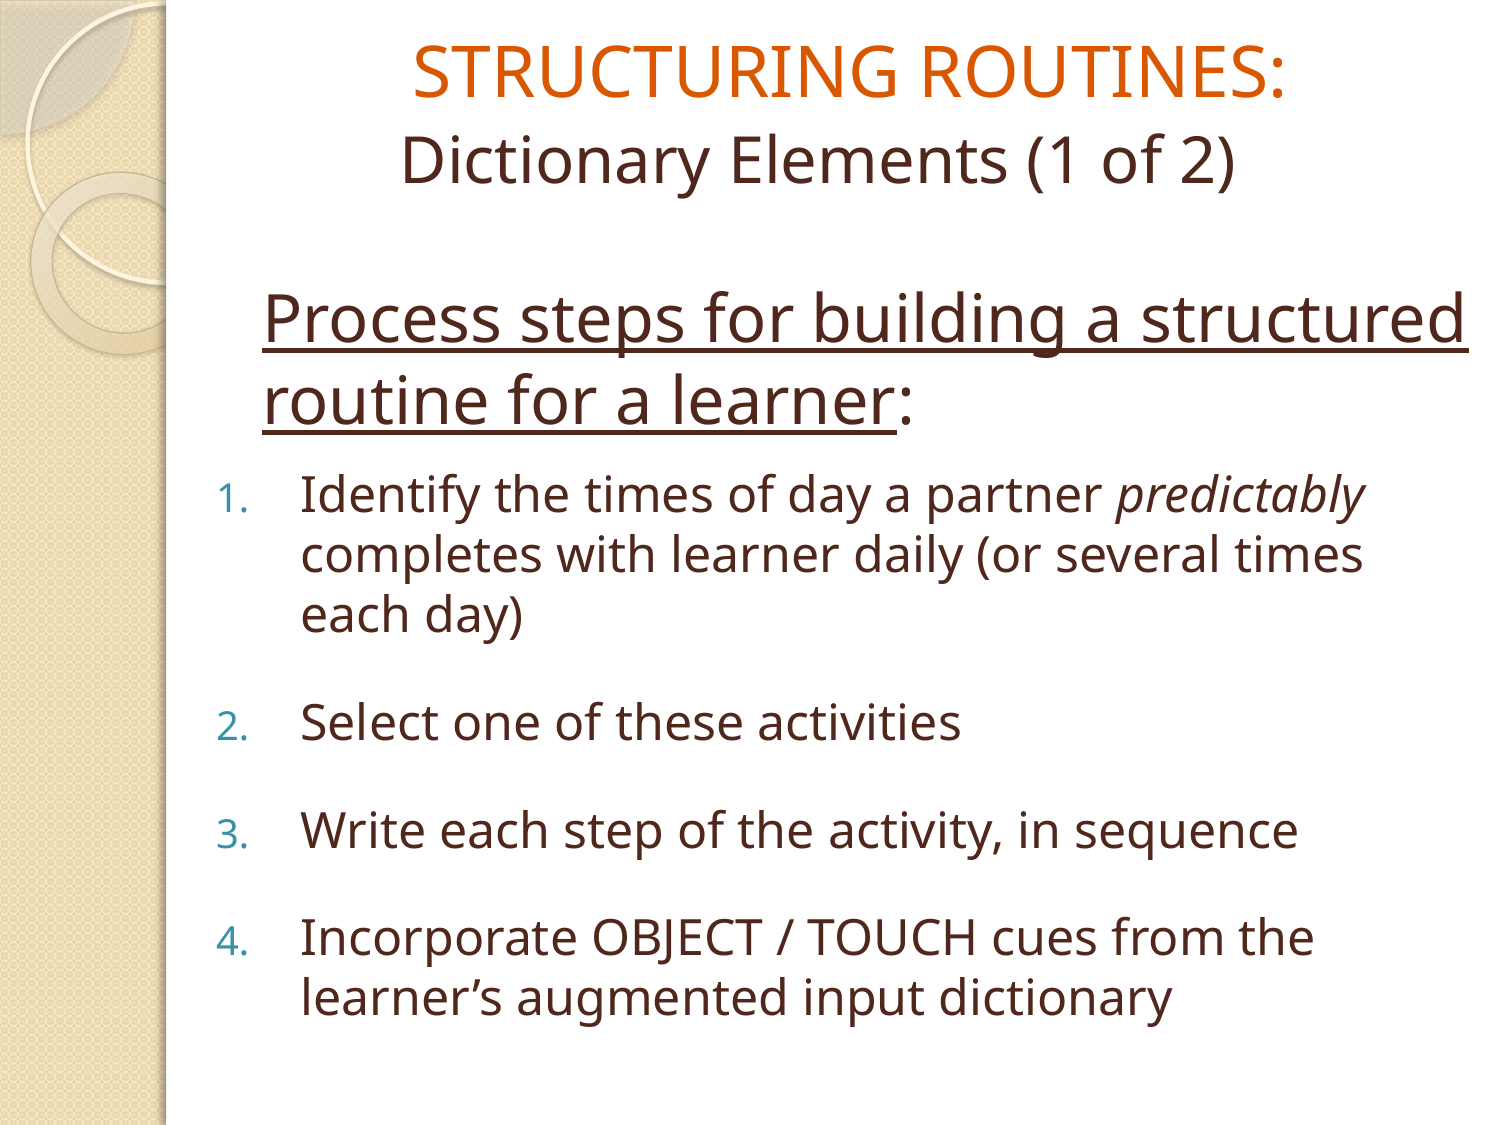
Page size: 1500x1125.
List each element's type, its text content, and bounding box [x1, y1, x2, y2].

list Process steps for building a structured routine for a learner: Identify the times of day a partner predictably completes with learner daily (or several times each day) Select one of these activities Write each step of the activity, in sequence Incorporate OBJECT / TOUCH cues from the learner’s augmented input dictionary [187, 260, 1500, 1111]
title STRUCTURING ROUTINES: Dictionary Elements (1 of 2) [235, 17, 1466, 206]
